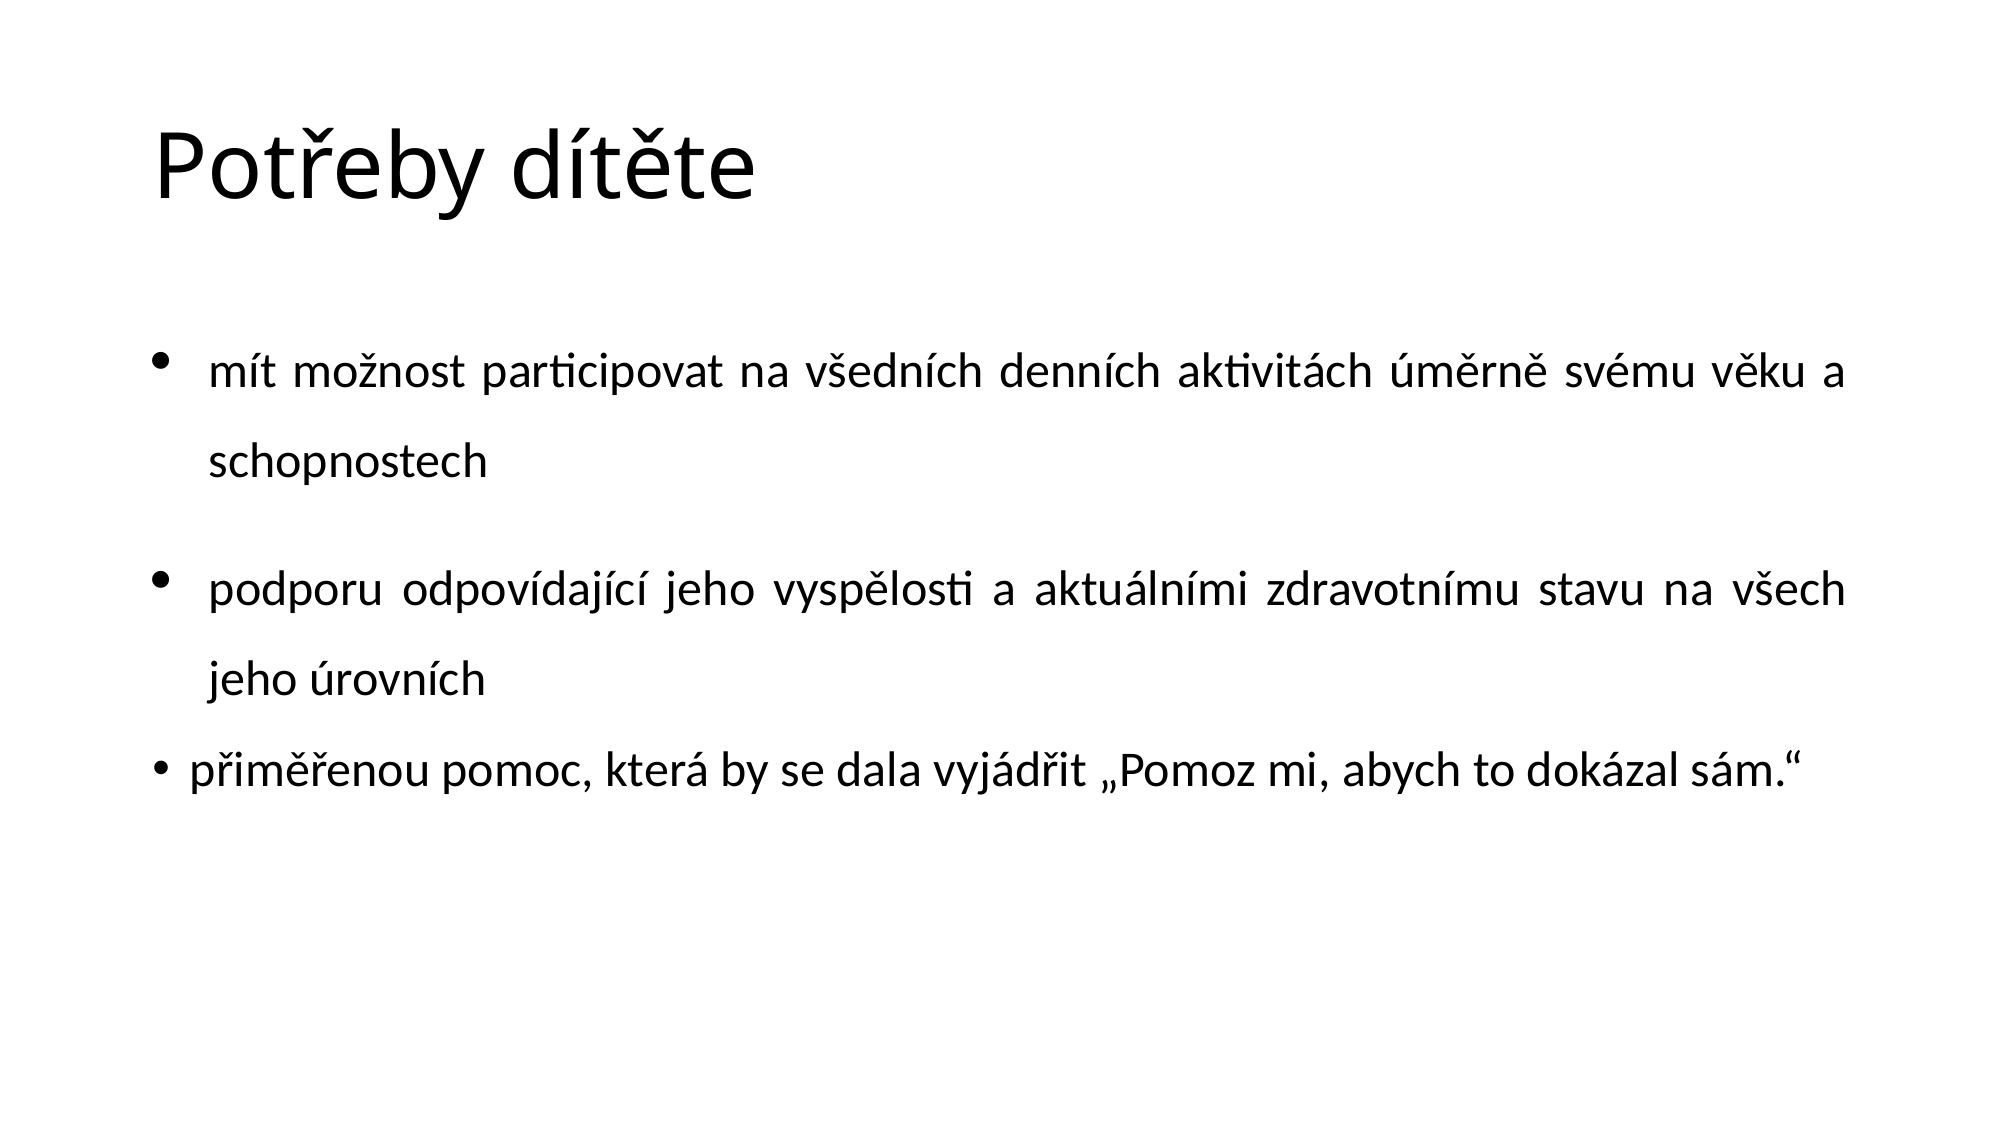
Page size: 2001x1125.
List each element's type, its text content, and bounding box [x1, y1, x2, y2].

list mít možnost participovat na všedních denních aktivitách úměrně svému věku a schopnostech podporu odpovídající jeho vyspělosti a aktuálními zdravotnímu stavu na všech jeho úrovních přiměřenou pomoc, která by se dala vyjádřit „Pomoz mi, abych to dokázal sám.“ [137, 299, 1863, 1014]
title Potřeby dítěte [137, 59, 1863, 278]
